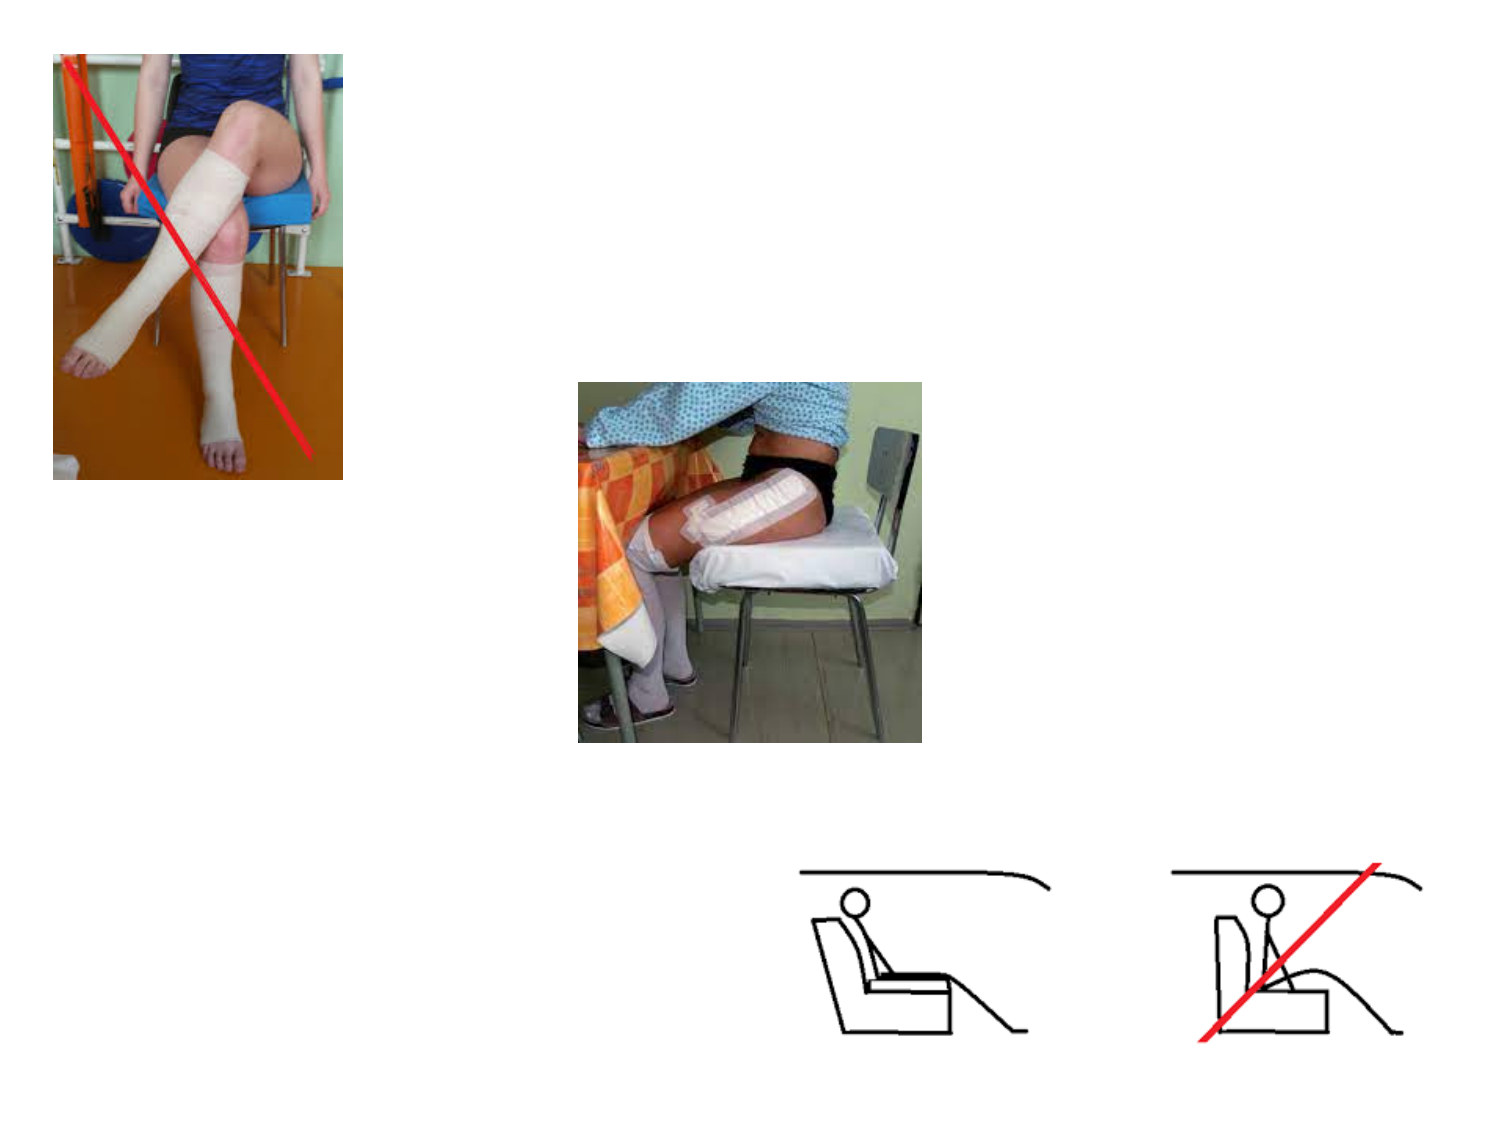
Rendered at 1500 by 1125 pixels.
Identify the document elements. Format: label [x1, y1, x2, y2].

picture [796, 857, 1439, 1051]
picture [52, 54, 343, 480]
picture [578, 382, 922, 743]
